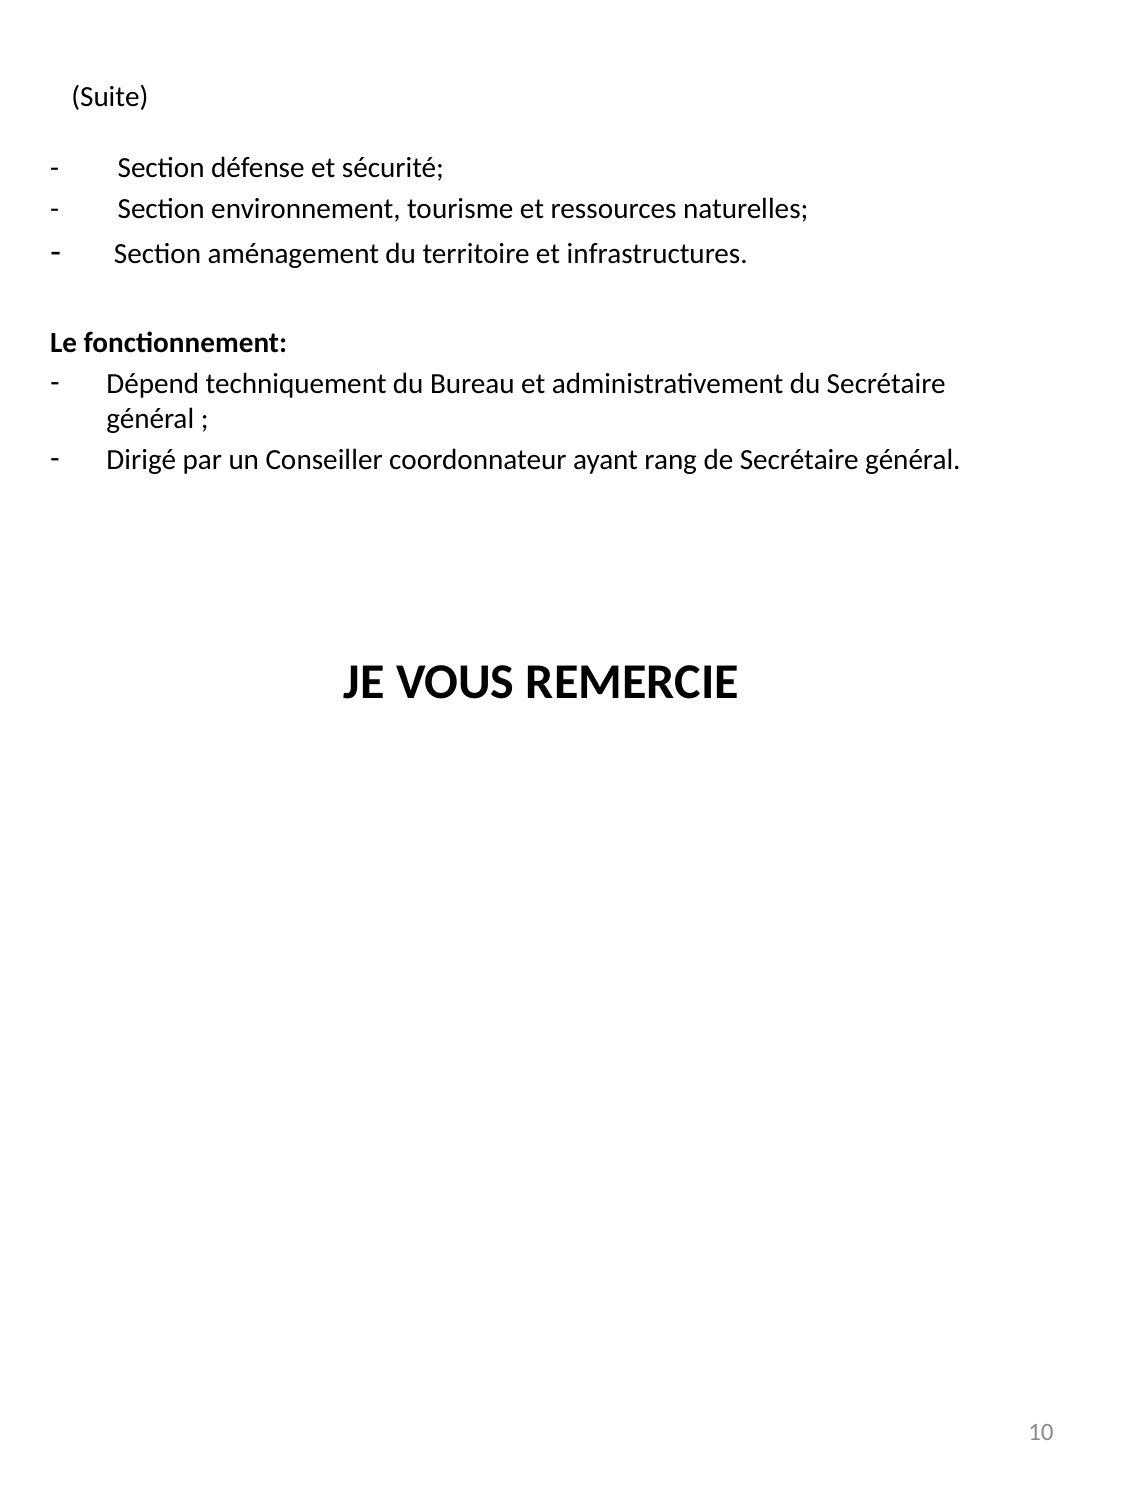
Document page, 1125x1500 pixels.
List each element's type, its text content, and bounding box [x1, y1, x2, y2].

list - Section défense et sécurité; - Section environnement, tourisme et ressources naturelles; Section aménagement du territoire et infrastructures. Le fonctionnement: Dépend techniquement du Bureau et administrativement du Secrétaire général ; Dirigé par un Conseiller coordonnateur ayant rang de Secrétaire général. JE VOUS REMERCIE [35, 140, 1048, 1131]
slide_number 10 [806, 1390, 1069, 1471]
title (Suite) [56, 60, 1069, 129]
